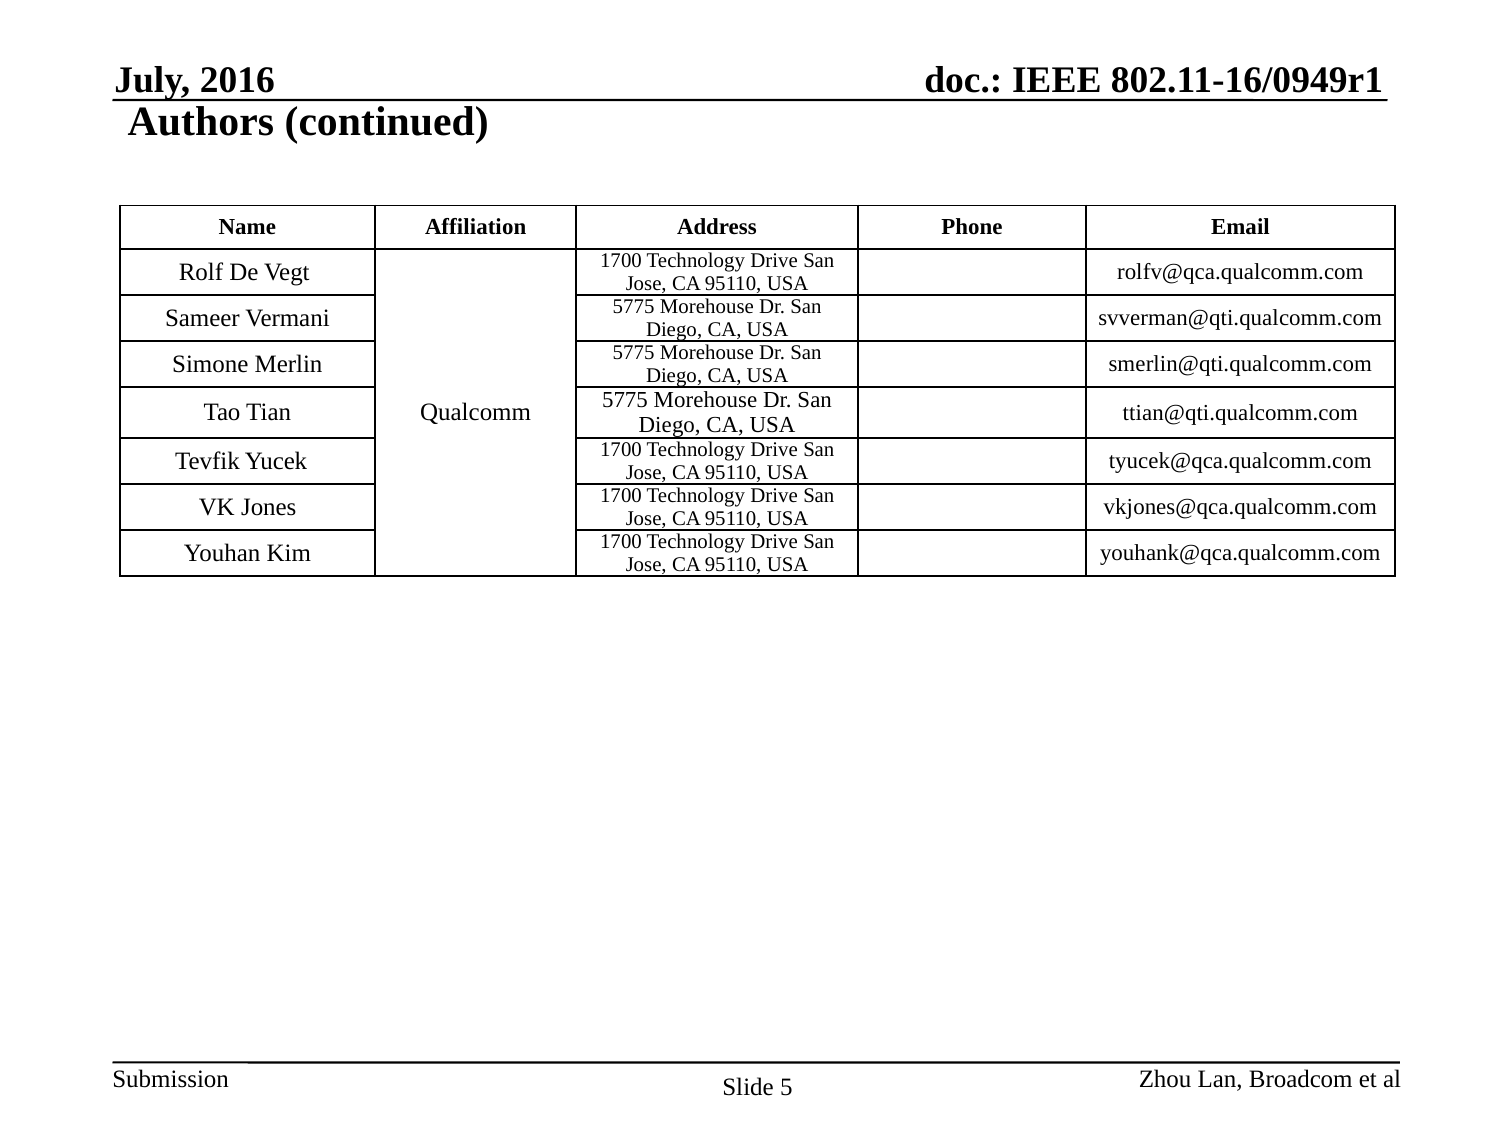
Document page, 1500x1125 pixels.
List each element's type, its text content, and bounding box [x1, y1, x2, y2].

table_header Email [1087, 206, 1394, 248]
table_cell Simone Merlin [121, 342, 374, 386]
table_header Name [121, 206, 374, 248]
table_cell 5775 Morehouse Dr. San Diego, CA, USA [577, 388, 857, 437]
table_cell Youhan Kim [121, 531, 374, 575]
table_cell Qualcomm [376, 250, 575, 575]
table_cell rolfv@qca.qualcomm.com [1087, 250, 1394, 294]
table_cell VK Jones [121, 485, 374, 529]
table_cell [859, 439, 1085, 483]
table_cell [859, 250, 1085, 294]
table_cell [859, 485, 1085, 529]
table_cell Rolf De Vegt [121, 250, 374, 294]
footer Zhou Lan, Broadcom et al [1134, 1061, 1402, 1093]
table_cell [859, 531, 1085, 575]
title Authors (continued) [112, 99, 1388, 138]
table_header Address [577, 206, 857, 248]
table_cell [859, 342, 1085, 386]
table_cell smerlin@qti.qualcomm.com [1087, 342, 1394, 386]
table_header Phone [859, 206, 1085, 248]
table_cell 1700 Technology Drive San Jose, CA 95110, USA [577, 531, 857, 575]
table_cell 1700 Technology Drive San Jose, CA 95110, USA [577, 250, 857, 294]
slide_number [114, 54, 277, 101]
table_cell Sameer Vermani [121, 296, 374, 340]
table_cell svverman@qti.qualcomm.com [1087, 296, 1394, 340]
table_cell tyucek@qca.qualcomm.com [1087, 439, 1394, 483]
table_cell vkjones@qca.qualcomm.com [1087, 485, 1394, 529]
table_cell Tevfik Yucek [121, 439, 374, 483]
slide_number Slide 5 [713, 1069, 802, 1101]
table_cell [859, 388, 1085, 437]
table_cell 5775 Morehouse Dr. San Diego, CA, USA [577, 296, 857, 340]
table_cell ttian@qti.qualcomm.com [1087, 388, 1394, 437]
table_cell [859, 296, 1085, 340]
table_cell youhank@qca.qualcomm.com [1087, 531, 1394, 575]
table_header Affiliation [376, 206, 575, 248]
table_cell Tao Tian [121, 388, 374, 437]
table_cell 5775 Morehouse Dr. San Diego, CA, USA [577, 342, 857, 386]
table_cell 1700 Technology Drive San Jose, CA 95110, USA [577, 485, 857, 529]
table_cell 1700 Technology Drive San Jose, CA 95110, USA [577, 439, 857, 483]
